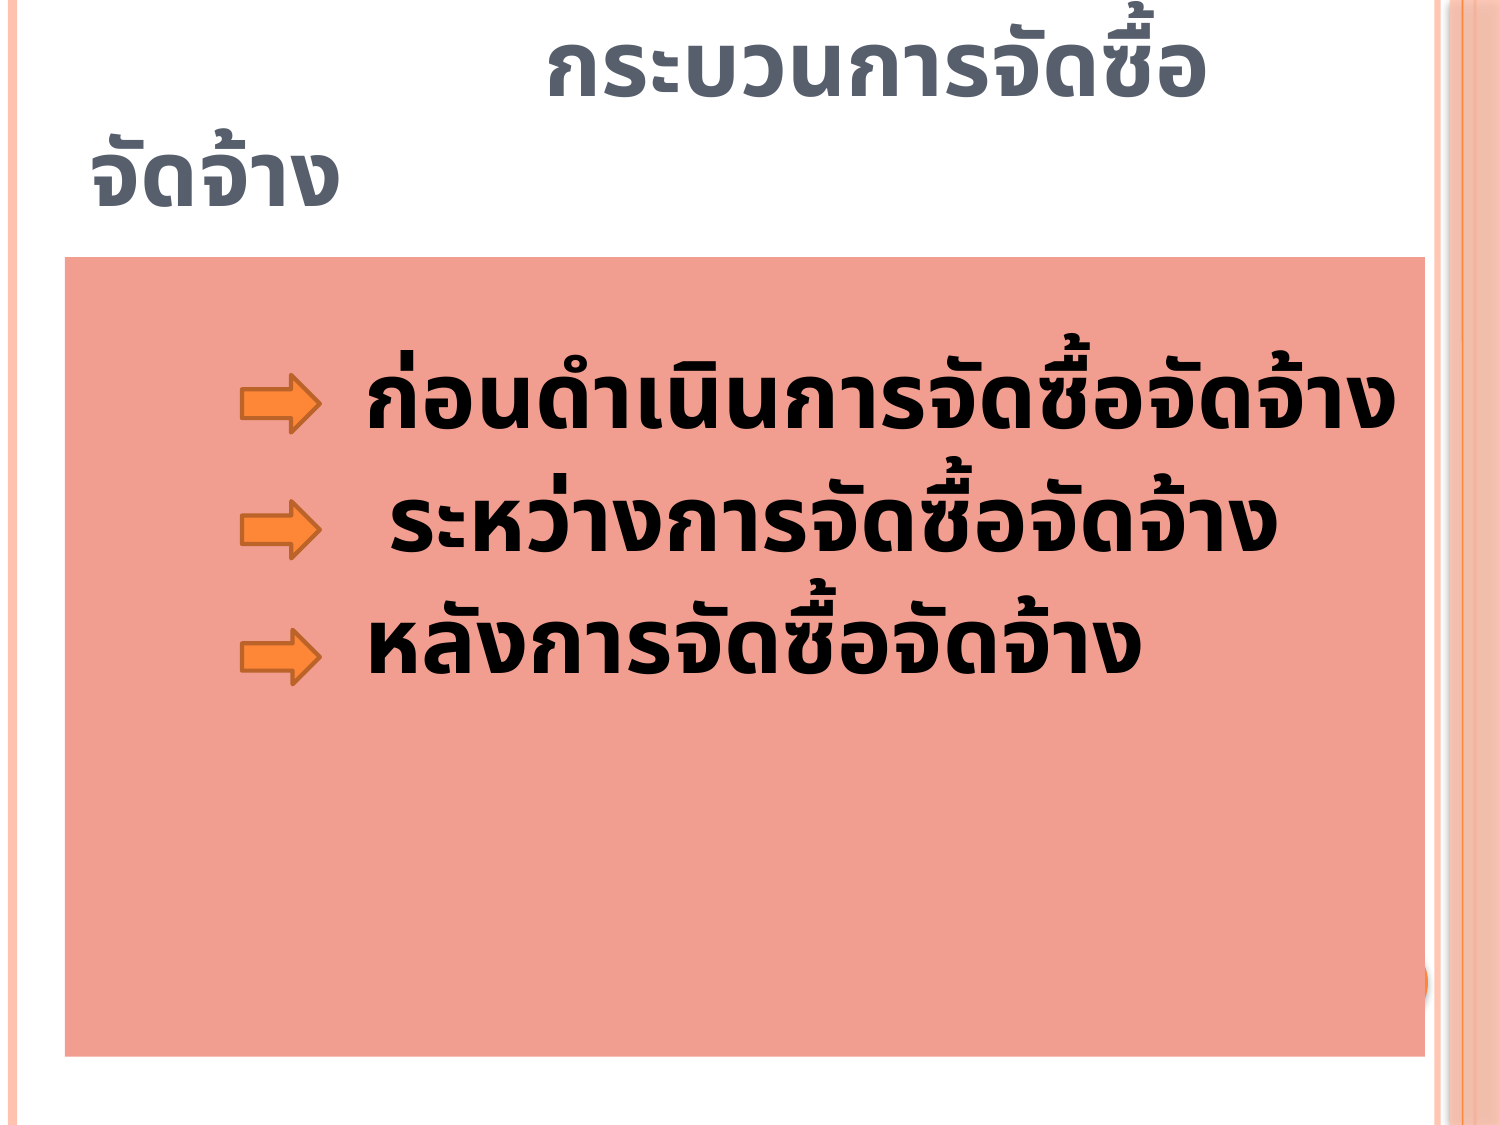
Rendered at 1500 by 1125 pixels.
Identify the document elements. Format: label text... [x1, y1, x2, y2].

text_box [239, 499, 322, 561]
title กระบวนการจัดซื้อจัดจ้าง [75, 45, 1300, 233]
text_box [239, 627, 322, 687]
text_box [239, 372, 322, 435]
list ก่อนดำเนินการจัดซื้อจัดจ้าง ระหว่างการจัดซื้อจัดจ้าง หลังการจัดซื้อจัดจ้าง [64, 257, 1425, 1057]
